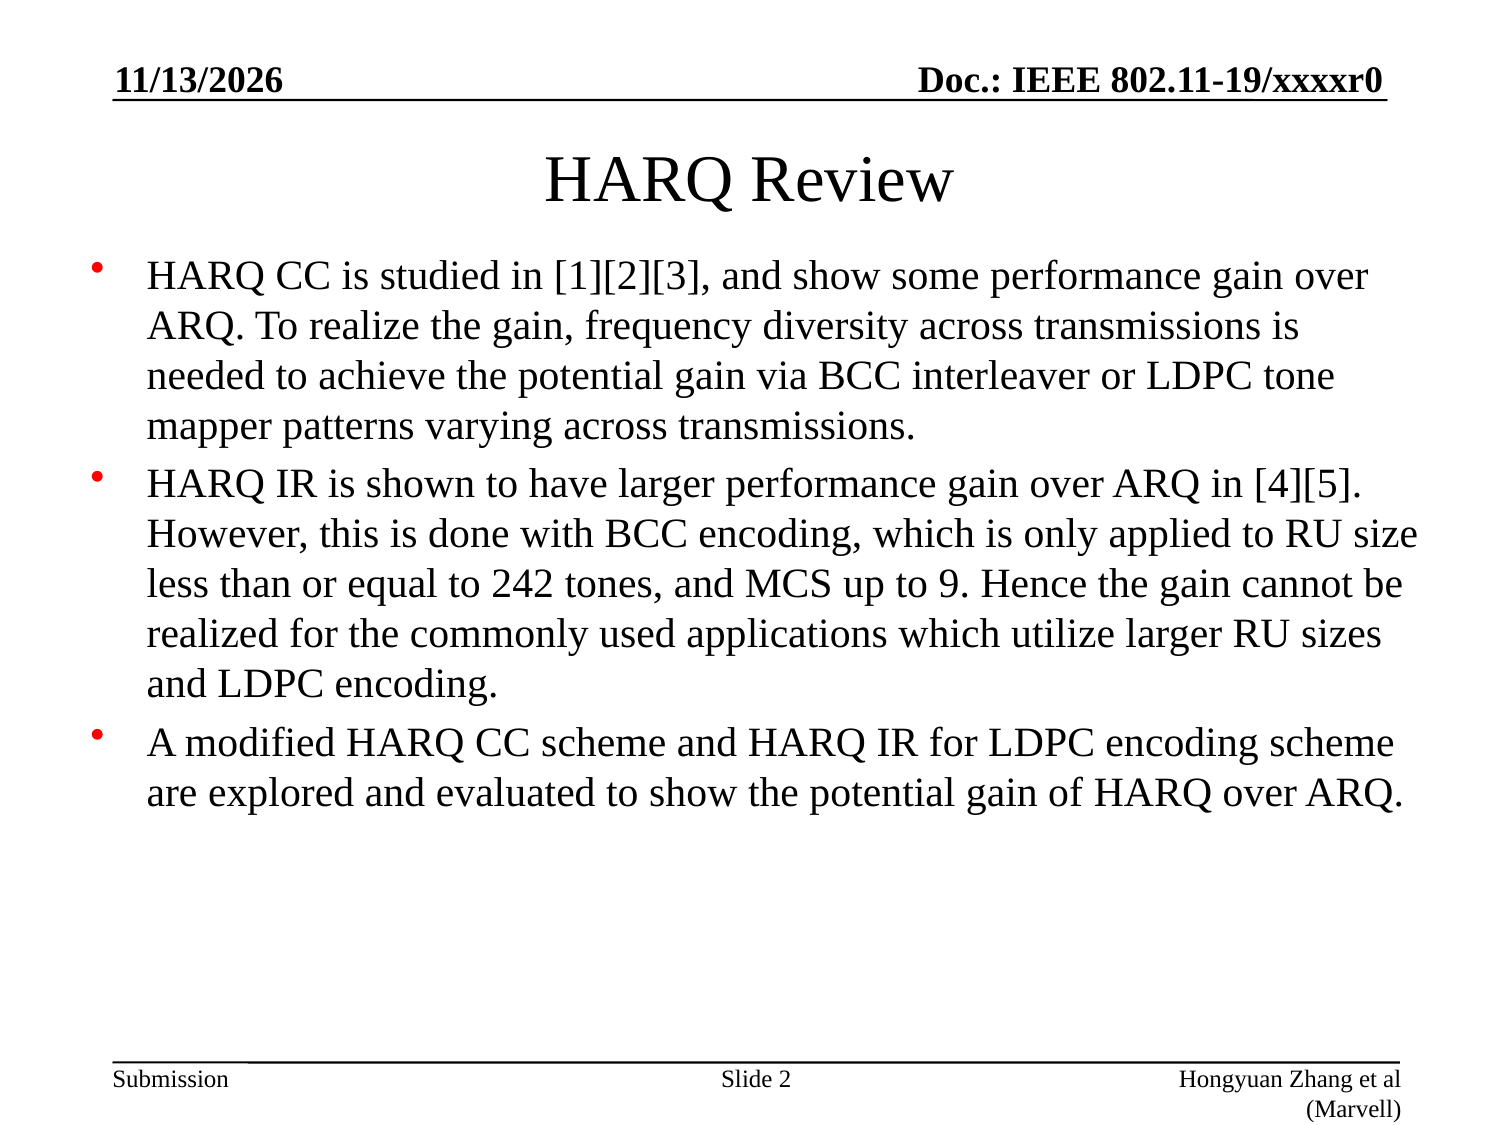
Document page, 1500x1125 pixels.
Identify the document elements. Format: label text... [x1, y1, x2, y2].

list HARQ CC is studied in [1][2][3], and show some performance gain over ARQ. To realize the gain, frequency diversity across transmissions is needed to achieve the potential gain via BCC interleaver or LDPC tone mapper patterns varying across transmissions. HARQ IR is shown to have larger performance gain over ARQ in [4][5]. However, this is done with BCC encoding, which is only applied to RU size less than or equal to 242 tones, and MCS up to 9. Hence the gain cannot be realized for the commonly used applications which utilize larger RU sizes and LDPC encoding. A modified HARQ CC scheme and HARQ IR for LDPC encoding scheme are explored and evaluated to show the potential gain of HARQ over ARQ. [74, 239, 1438, 1013]
footer Hongyuan Zhang et al (Marvell) [1137, 1061, 1402, 1093]
slide_number Slide 2 [712, 1061, 800, 1093]
title HARQ Review [112, 112, 1388, 238]
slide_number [114, 54, 368, 101]
